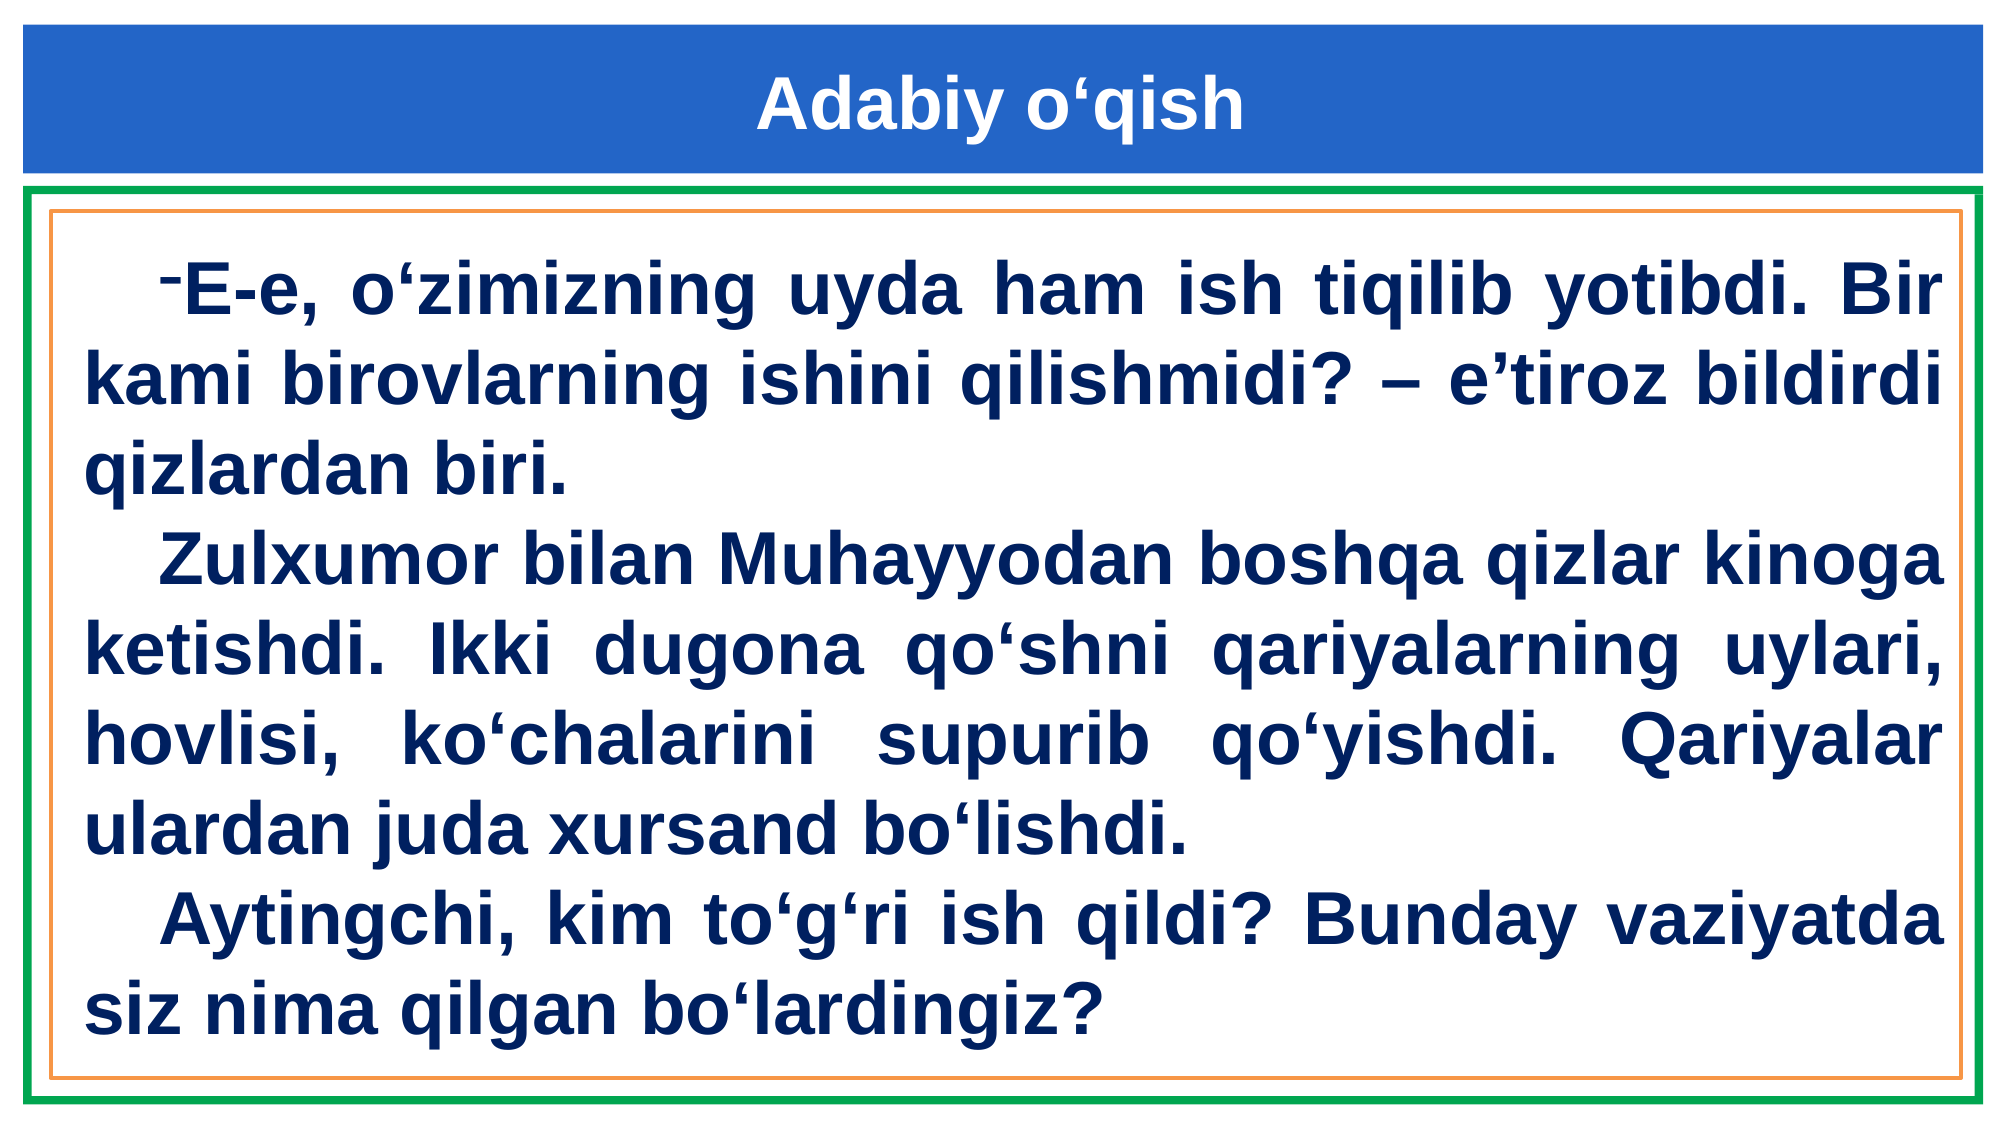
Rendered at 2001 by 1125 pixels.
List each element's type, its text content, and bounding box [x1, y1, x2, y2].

text_box Adabiy o‘qish [125, 52, 1878, 163]
text_box E-e, o‘zimizning uyda ham ish tiqilib yotibdi. Bir kami birovlarning ishini qilishmidi? – e’tiroz bildirdi qizlardan biri. Zulxumor bilan Muhayyodan boshqa qizlar kinoga ketishdi. Ikki dugona qo‘shni qariyalarning uylari, hovlisi, ko‘chalarini supurib qo‘yishdi. Qariyalar ulardan juda xursand bo‘lishdi. Aytingchi, kim to‘g‘ri ish qildi? Bunday vaziyatda siz nima qilgan bo‘lardingiz? [49, 209, 1963, 1080]
